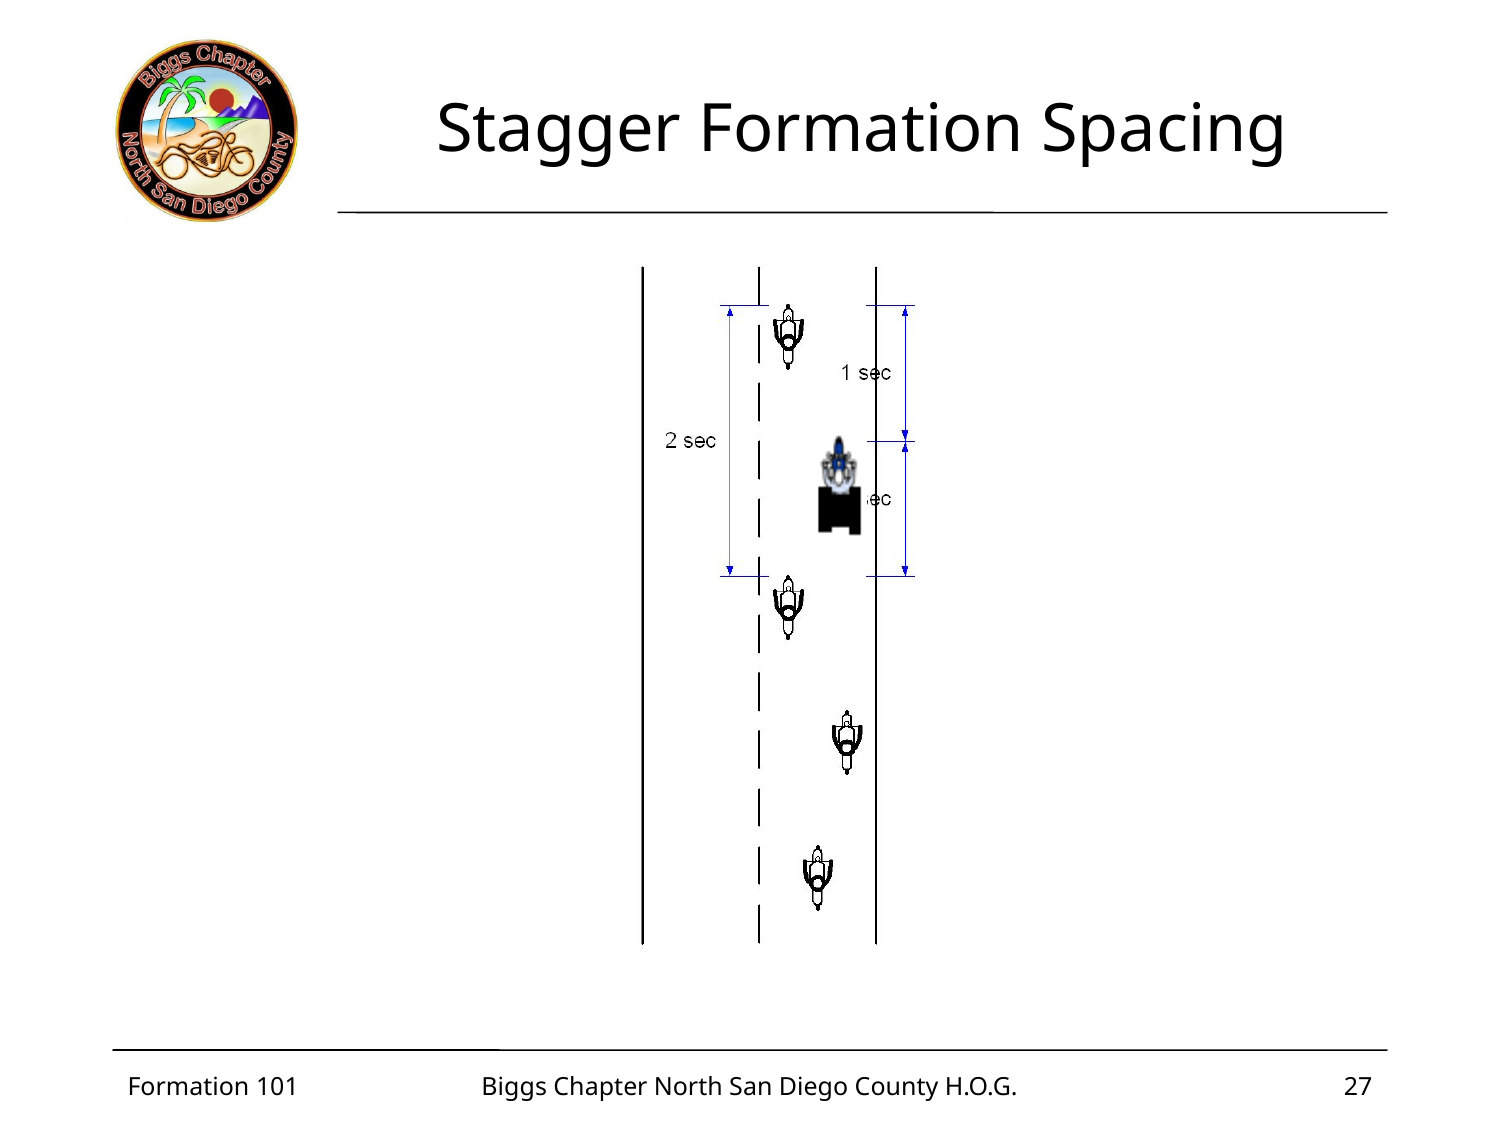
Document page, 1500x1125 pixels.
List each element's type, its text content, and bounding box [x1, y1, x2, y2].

footer Biggs Chapter North San Diego County H.O.G. [399, 1062, 1101, 1101]
slide_number Formation 101 [112, 1062, 376, 1101]
picture [637, 262, 916, 951]
slide_number 27 [1124, 1062, 1388, 1101]
picture [112, 37, 300, 224]
title Stagger Formation Spacing [337, 37, 1388, 213]
